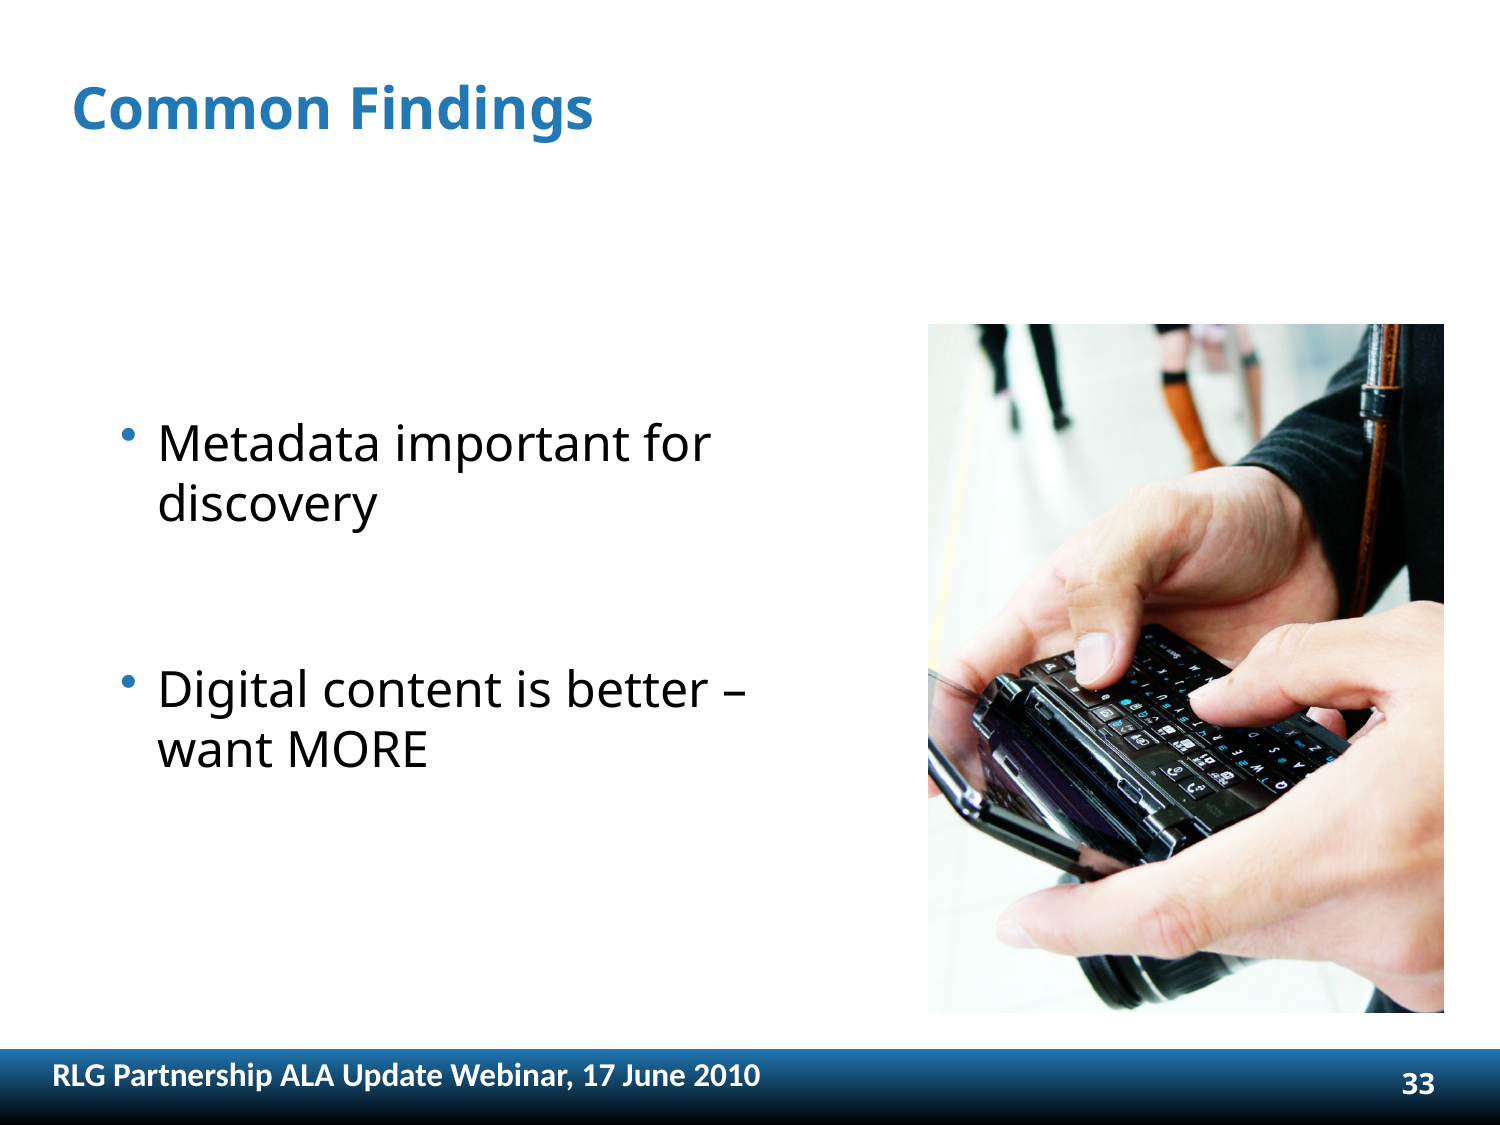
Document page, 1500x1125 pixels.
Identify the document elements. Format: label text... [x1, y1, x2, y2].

title Common Findings [71, 23, 1388, 188]
list Metadata important for discovery Digital content is better – want MORE [117, 317, 751, 1008]
picture [927, 324, 1444, 1013]
